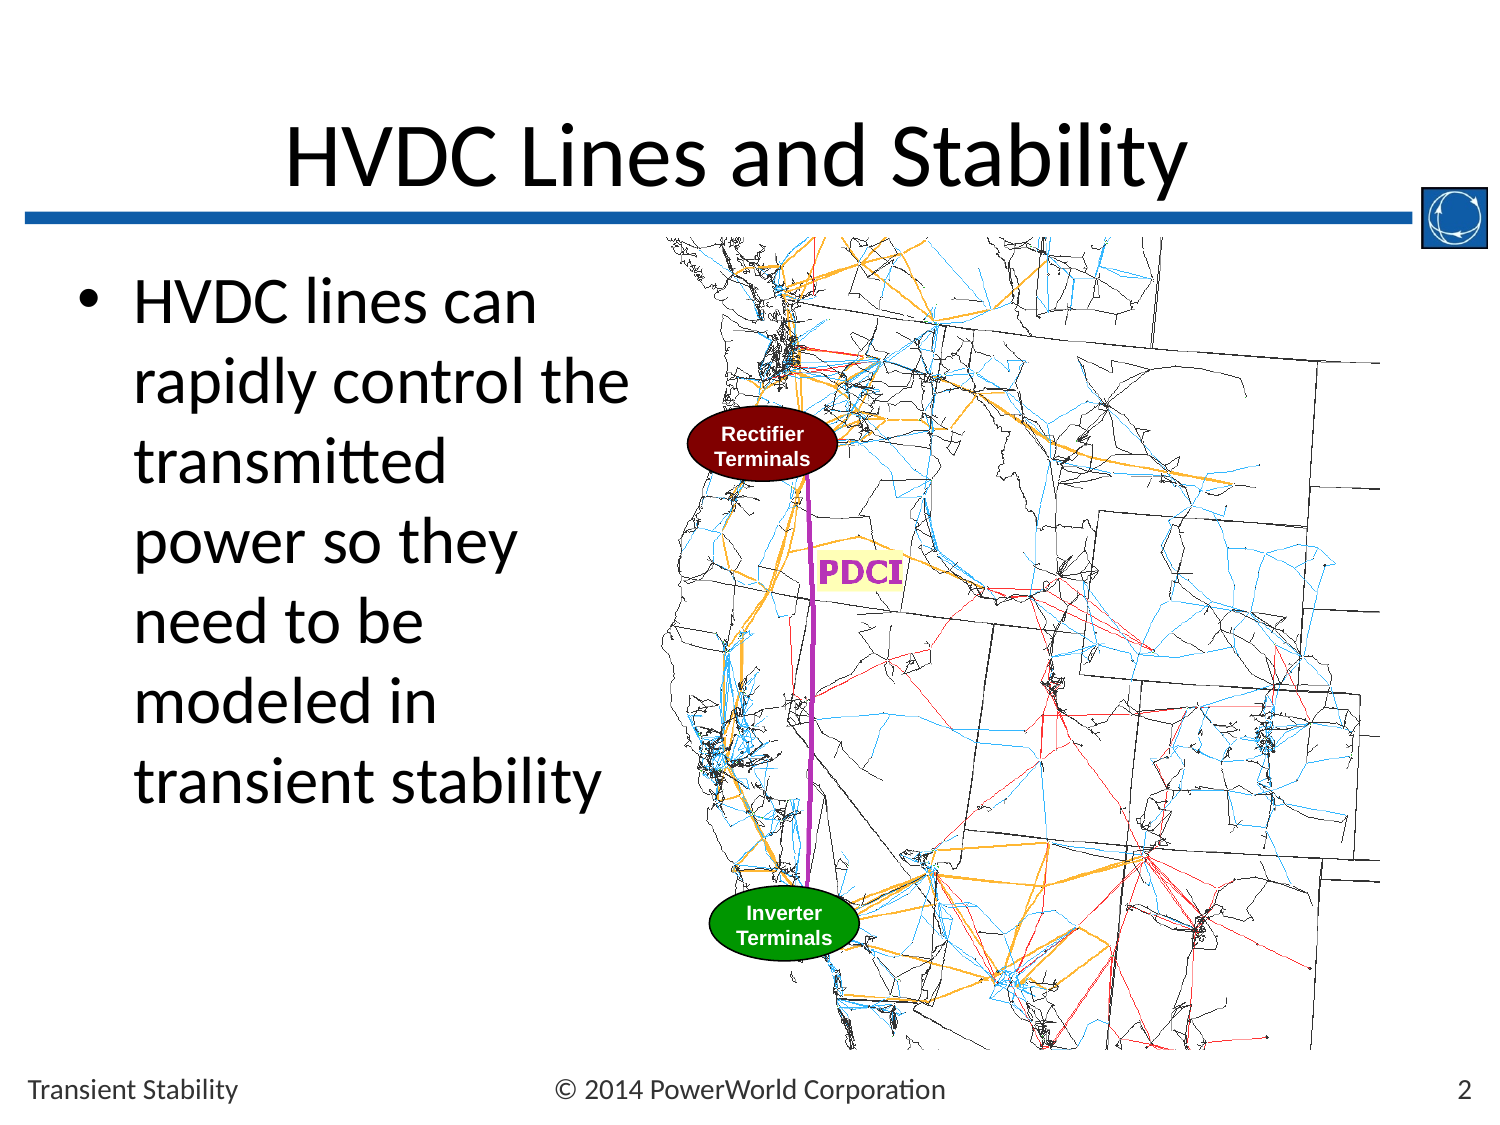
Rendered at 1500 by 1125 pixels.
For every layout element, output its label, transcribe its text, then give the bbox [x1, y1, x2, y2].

title HVDC Lines and Stability [62, 24, 1413, 213]
picture [649, 237, 1380, 1051]
list HVDC lines can rapidly control the transmitted power so they need to be modeled in transient stability [62, 249, 644, 1038]
picture [1421, 187, 1488, 249]
